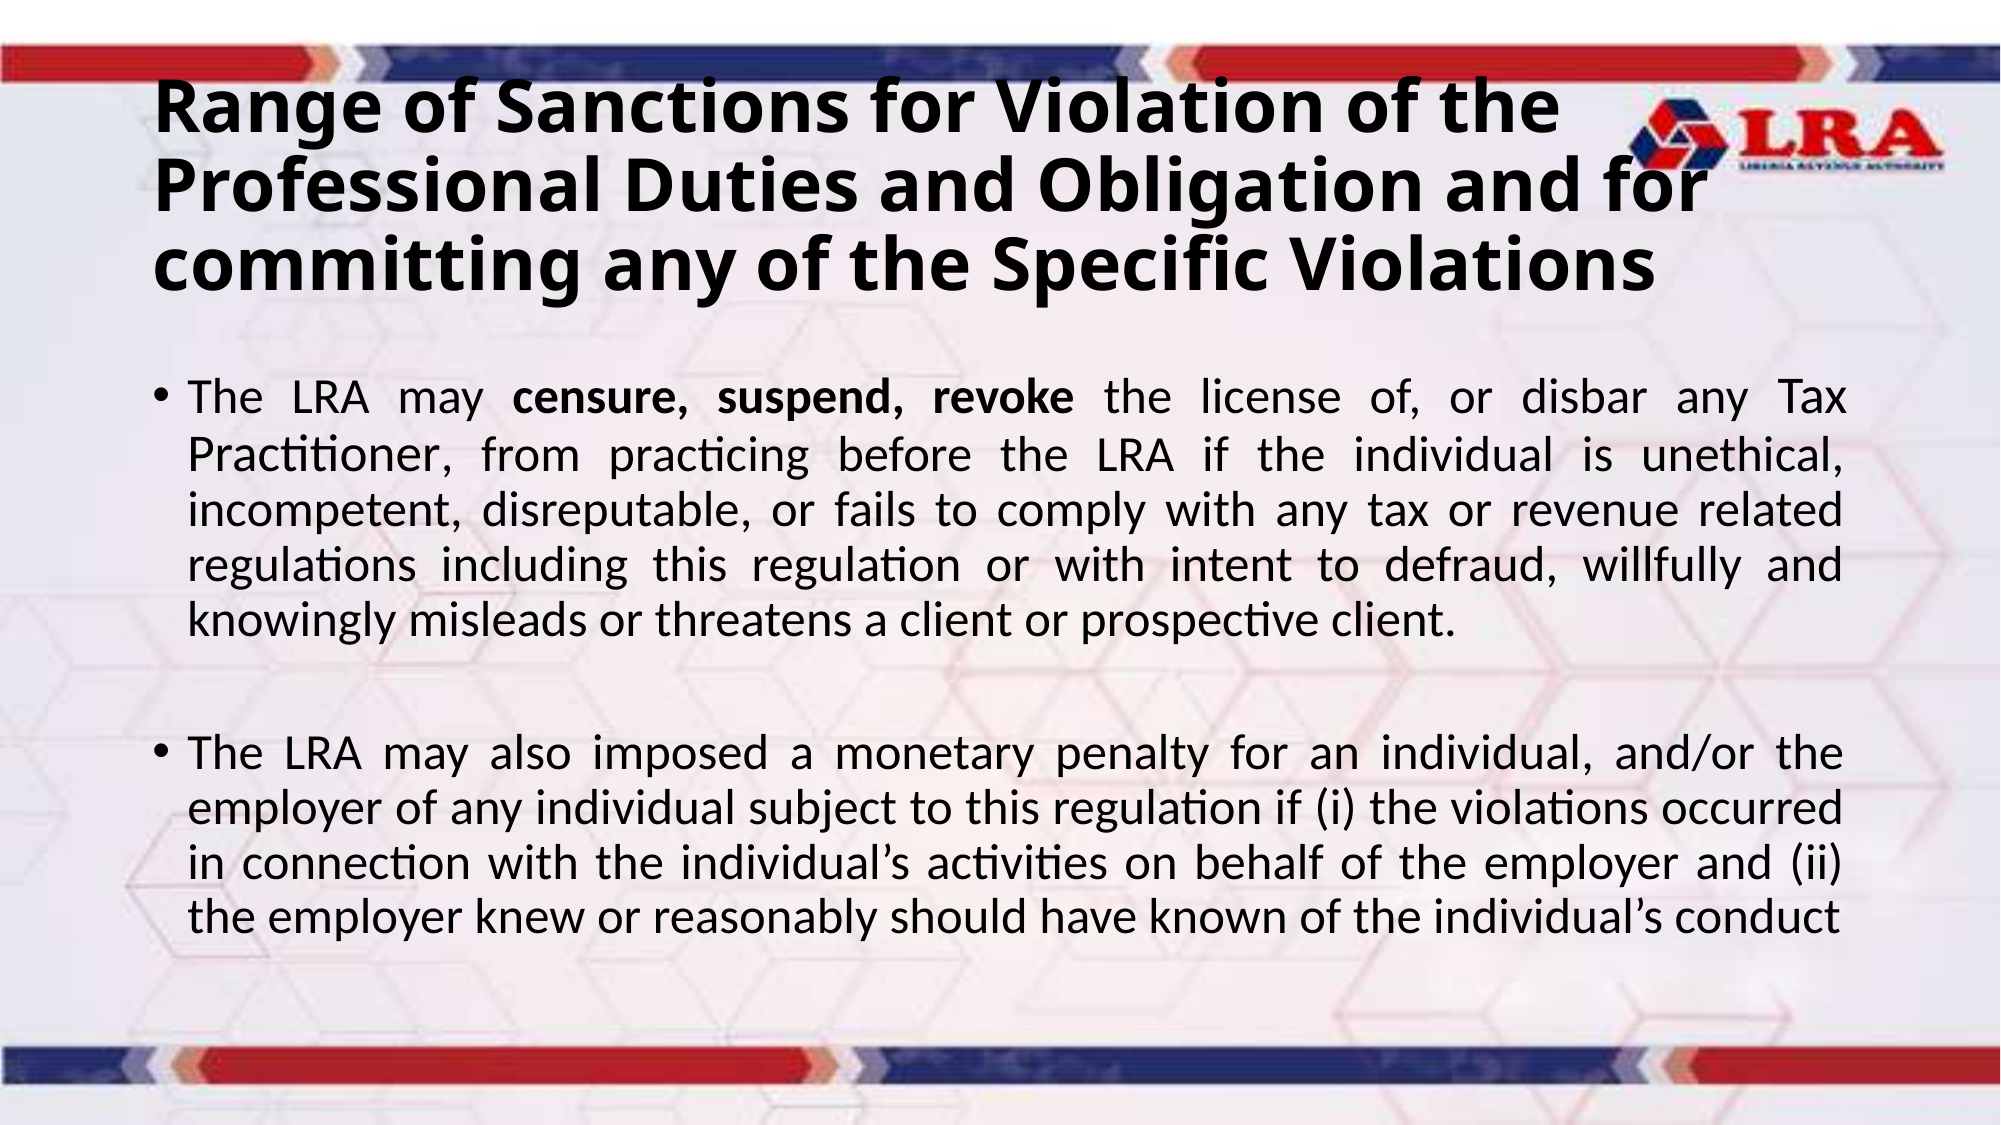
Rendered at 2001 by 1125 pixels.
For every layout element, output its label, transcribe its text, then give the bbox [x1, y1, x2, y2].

picture [0, 0, 2001, 1125]
title Range of Sanctions for Violation of the Professional Duties and Obligation and for committing any of the Specific Violations [137, 59, 1863, 299]
list The LRA may censure, suspend, revoke the license of, or disbar any Tax Practitioner, from practicing before the LRA if the individual is unethical, incompetent, disreputable, or fails to comply with any tax or revenue related regulations including this regulation or with intent to defraud, willfully and knowingly misleads or threatens a client or prospective client. The LRA may also imposed a monetary penalty for an individual, and/or the employer of any individual subject to this regulation if (i) the violations occurred in connection with the individual’s activities on behalf of the employer and (ii) the employer knew or reasonably should have known of the individual’s conduct [137, 299, 1863, 1014]
